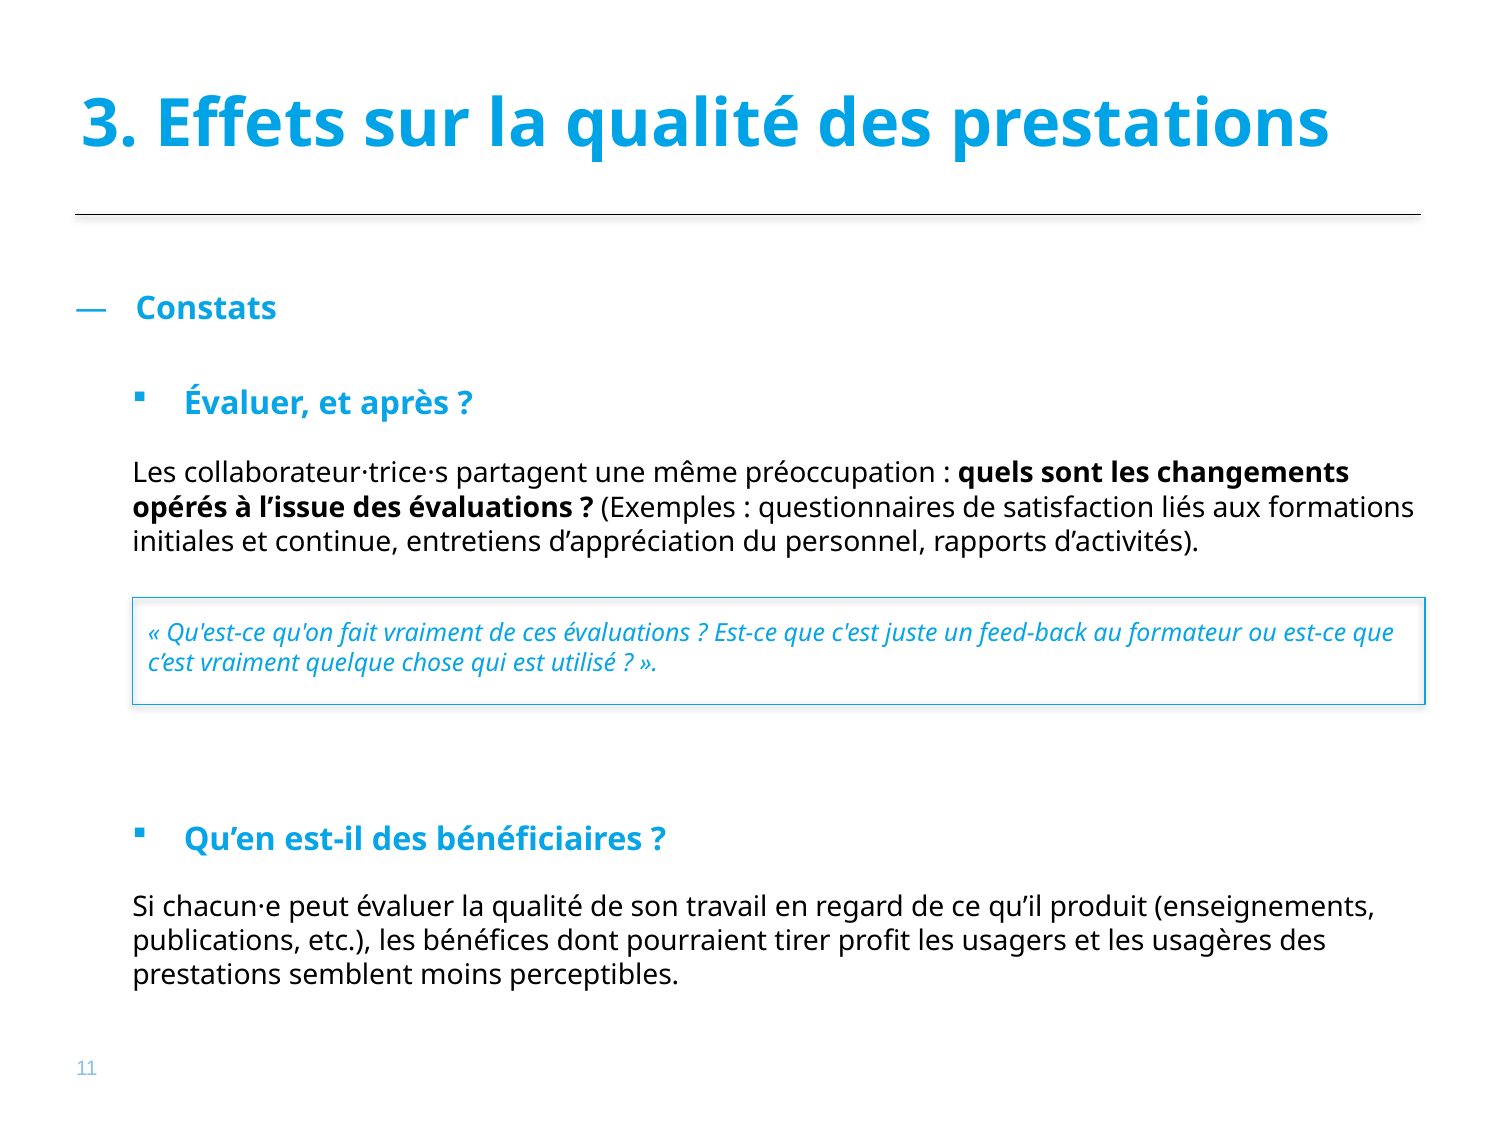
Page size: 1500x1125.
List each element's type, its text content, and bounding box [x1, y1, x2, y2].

slide_number 11 [4, 1027, 113, 1088]
title 3. Effets sur la qualité des prestations [66, 71, 1417, 215]
text_box [132, 597, 1426, 705]
list Constats Évaluer, et après ? Les collaborateur·trice·s partagent une même préoccupation : quels sont les changements opérés à l’issue des évaluations ? (Exemples : questionnaires de satisfaction liés aux formations initiales et continue, entretiens d’appréciation du personnel, rapports d’activités). Qu’en est-il des bénéficiaires ? Si chacun·e peut évaluer la qualité de son travail en regard de ce qu’il produit (enseignements, publications, etc.), les bénéfices dont pourraient tirer profit les usagers et les usagères des prestations semblent moins perceptibles. [75, 283, 1421, 994]
